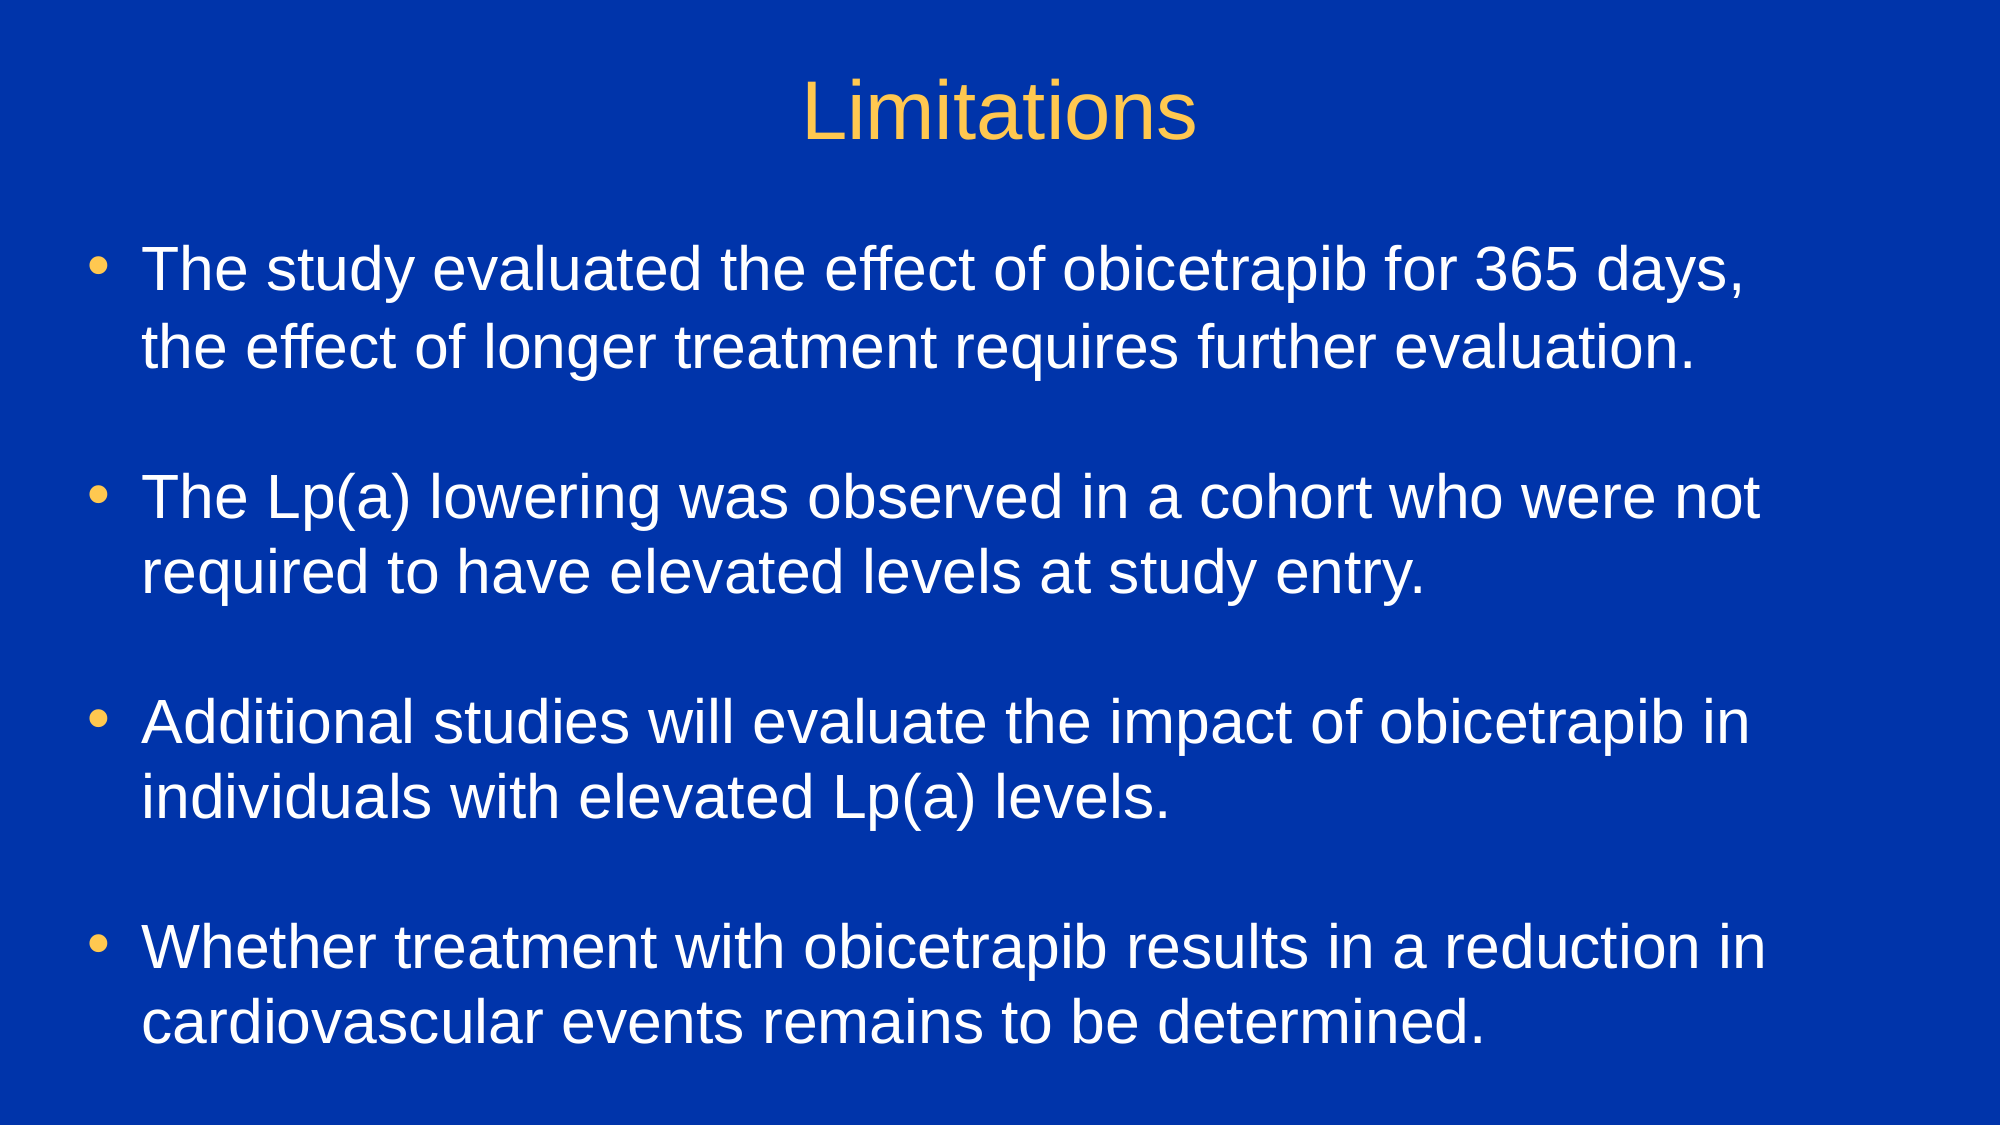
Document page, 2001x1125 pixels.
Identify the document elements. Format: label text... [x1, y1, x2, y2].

text_box The study evaluated the effect of obicetrapib for 365 days, the effect of longer treatment requires further evaluation. The Lp(a) lowering was observed in a cohort who were not required to have elevated levels at study entry. Additional studies will evaluate the impact of obicetrapib in individuals with elevated Lp(a) levels. Whether treatment with obicetrapib results in a reduction in cardiovascular events remains to be determined. [70, 216, 1952, 1065]
title Limitations [149, 39, 1851, 172]
